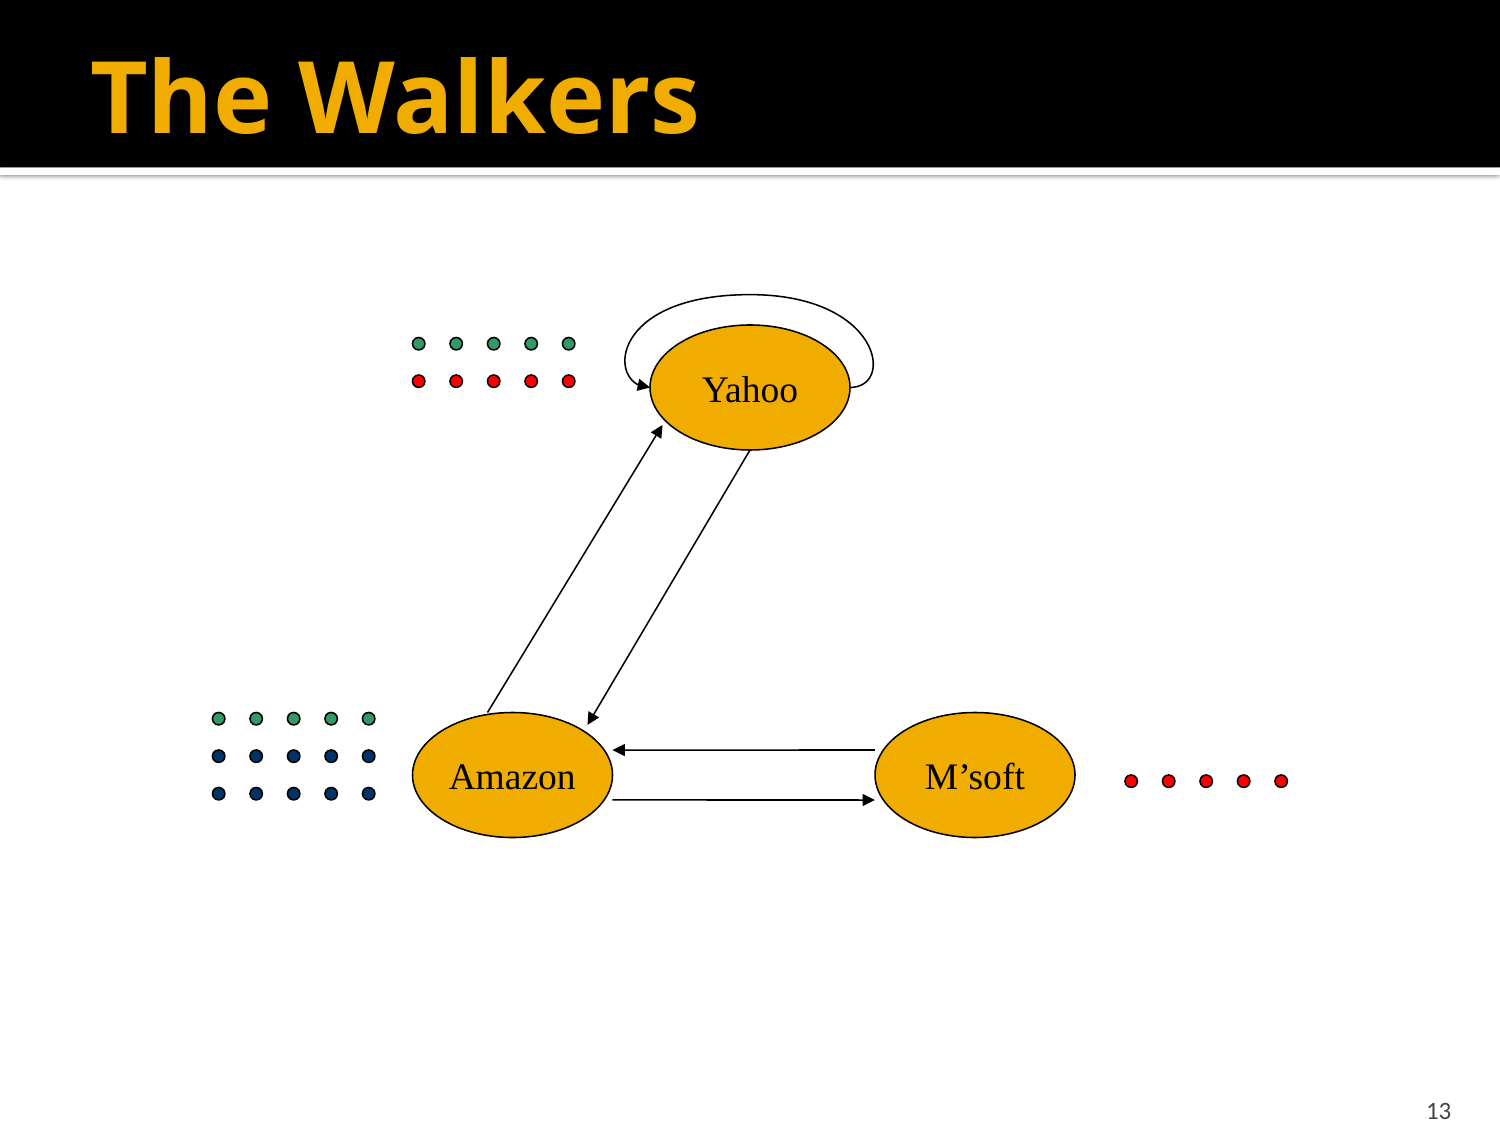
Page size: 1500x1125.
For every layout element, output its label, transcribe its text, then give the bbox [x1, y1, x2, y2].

text_box [524, 337, 538, 350]
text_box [212, 712, 375, 725]
text_box M’soft [875, 712, 1076, 838]
text_box Yahoo [650, 324, 850, 387]
slide_number 13 [1345, 1080, 1467, 1125]
text_box [449, 337, 463, 350]
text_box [212, 749, 375, 800]
text_box [612, 743, 875, 757]
text_box [487, 337, 500, 350]
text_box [412, 374, 575, 388]
title The Walkers [75, 24, 1500, 163]
text_box Yahoo [650, 394, 850, 450]
text_box [587, 480, 733, 725]
text_box [647, 424, 663, 451]
text_box Amazon [412, 712, 613, 838]
text_box [412, 337, 425, 350]
text_box [612, 793, 875, 807]
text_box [1124, 774, 1288, 788]
text_box [562, 337, 575, 350]
